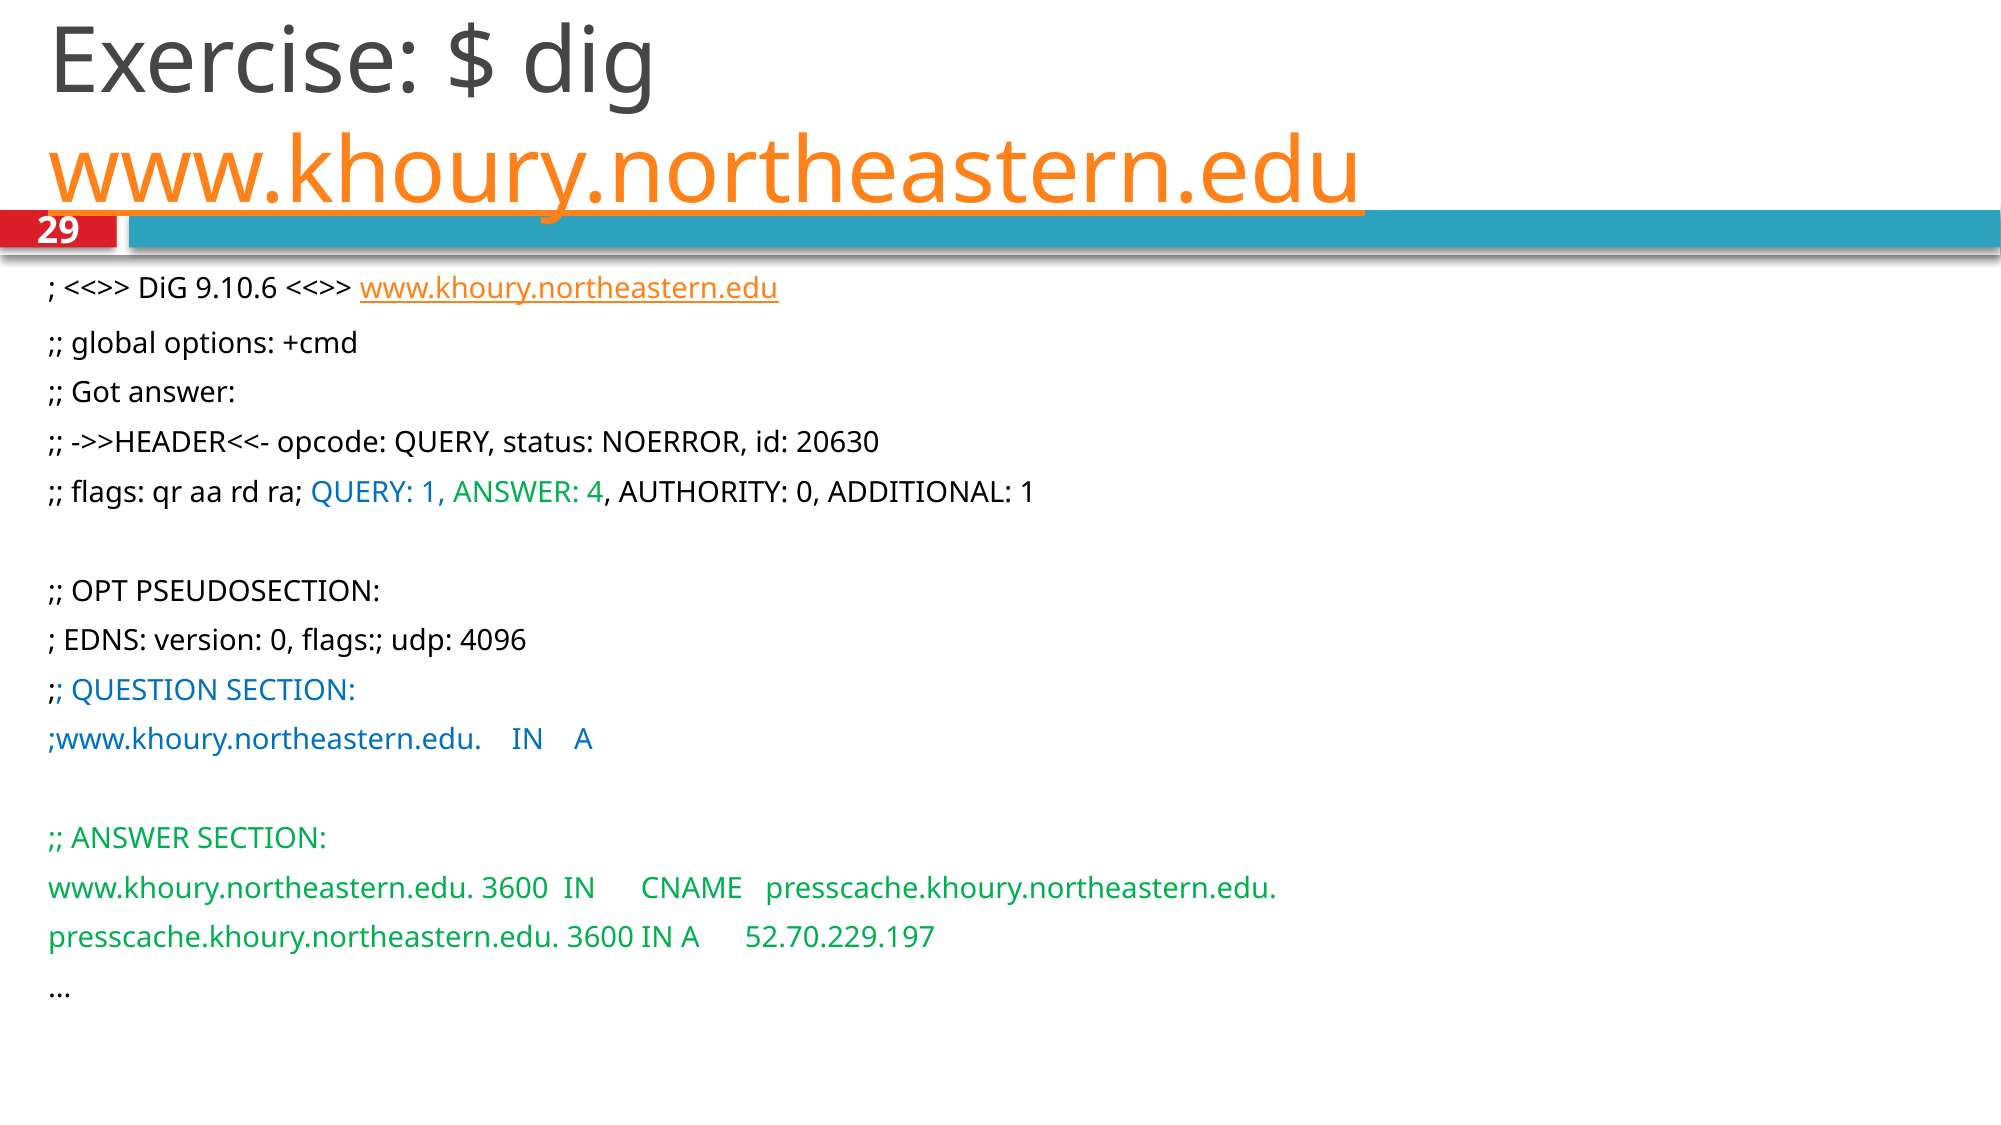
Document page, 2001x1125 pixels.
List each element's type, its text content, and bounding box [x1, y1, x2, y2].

list ; <<>> DiG 9.10.6 <<>> www.khoury.northeastern.edu ;; global options: +cmd ;; Got answer: ;; ->>HEADER<<- opcode: QUERY, status: NOERROR, id: 20630 ;; flags: qr aa rd ra; QUERY: 1, ANSWER: 4, AUTHORITY: 0, ADDITIONAL: 1 ;; OPT PSEUDOSECTION: ; EDNS: version: 0, flags:; udp: 4096 ;; QUESTION SECTION: ;www.khoury.northeastern.edu. IN A ;; ANSWER SECTION: www.khoury.northeastern.edu. 3600 IN CNAME presscache.khoury.northeastern.edu. presscache.khoury.northeastern.edu. 3600 IN A 52.70.229.197 ... [33, 262, 1967, 1100]
title Exercise: $ dig www.khoury.northeastern.edu [33, 37, 1967, 200]
slide_number 29 [0, 206, 117, 257]
